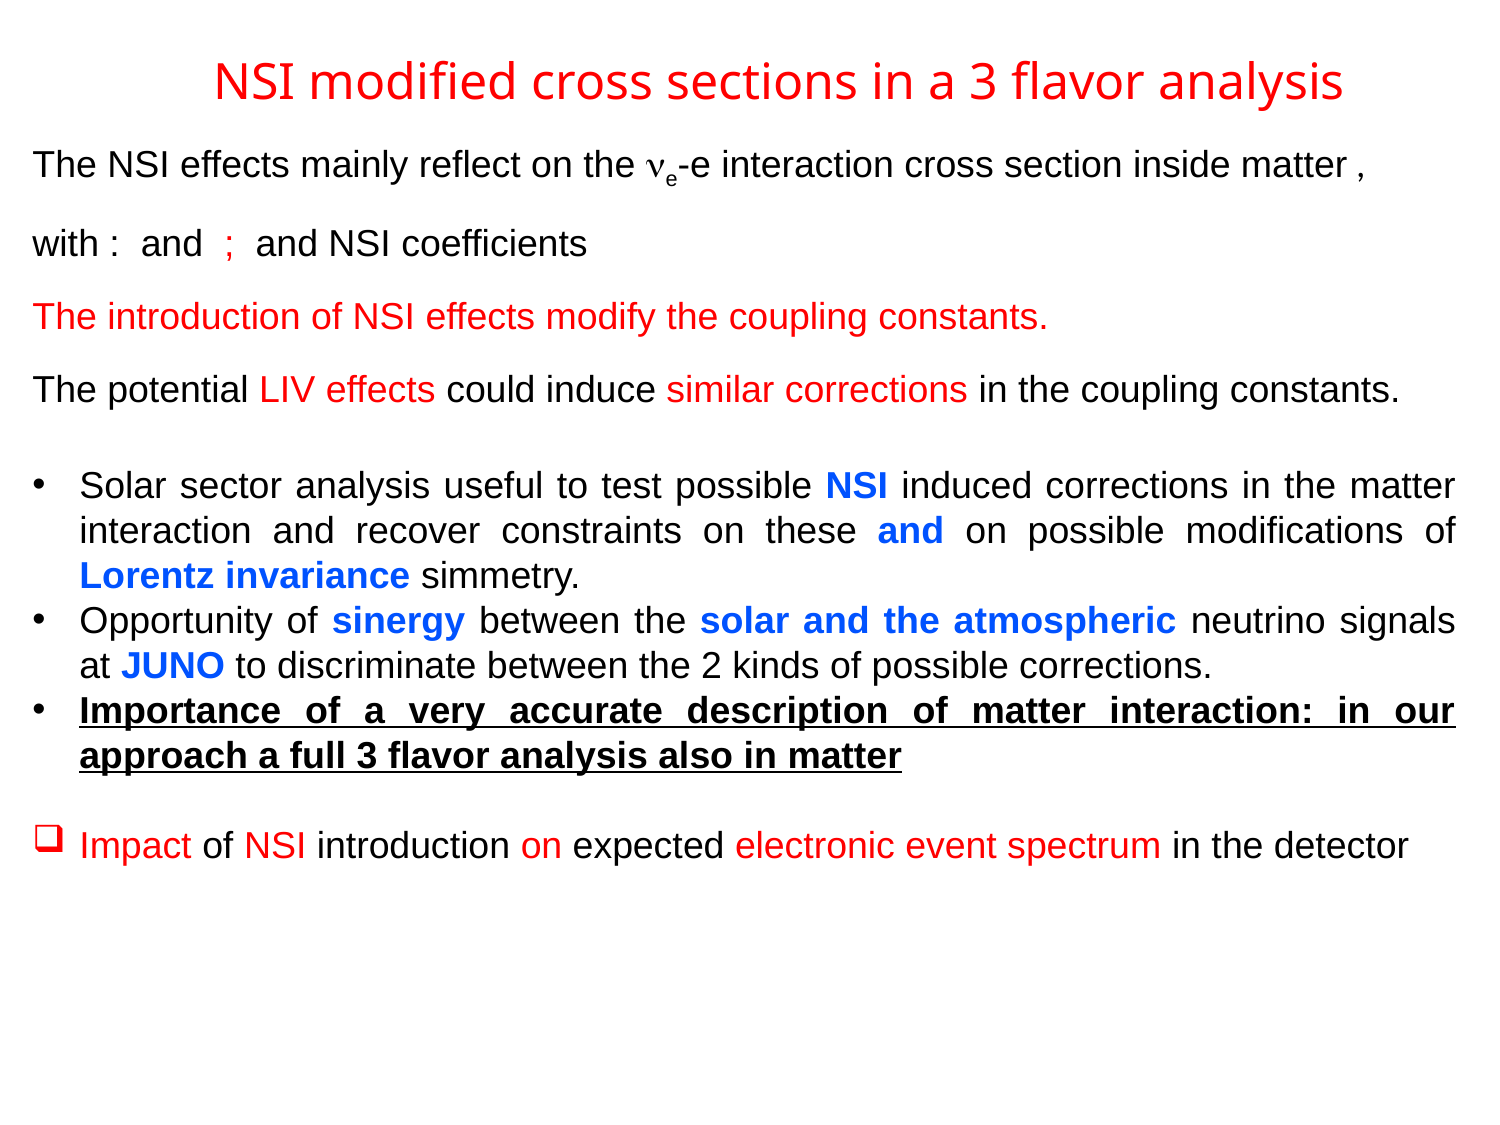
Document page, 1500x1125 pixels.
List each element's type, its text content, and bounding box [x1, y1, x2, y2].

text_box NSI modified cross sections in a 3 flavor analysis [88, 42, 1471, 118]
